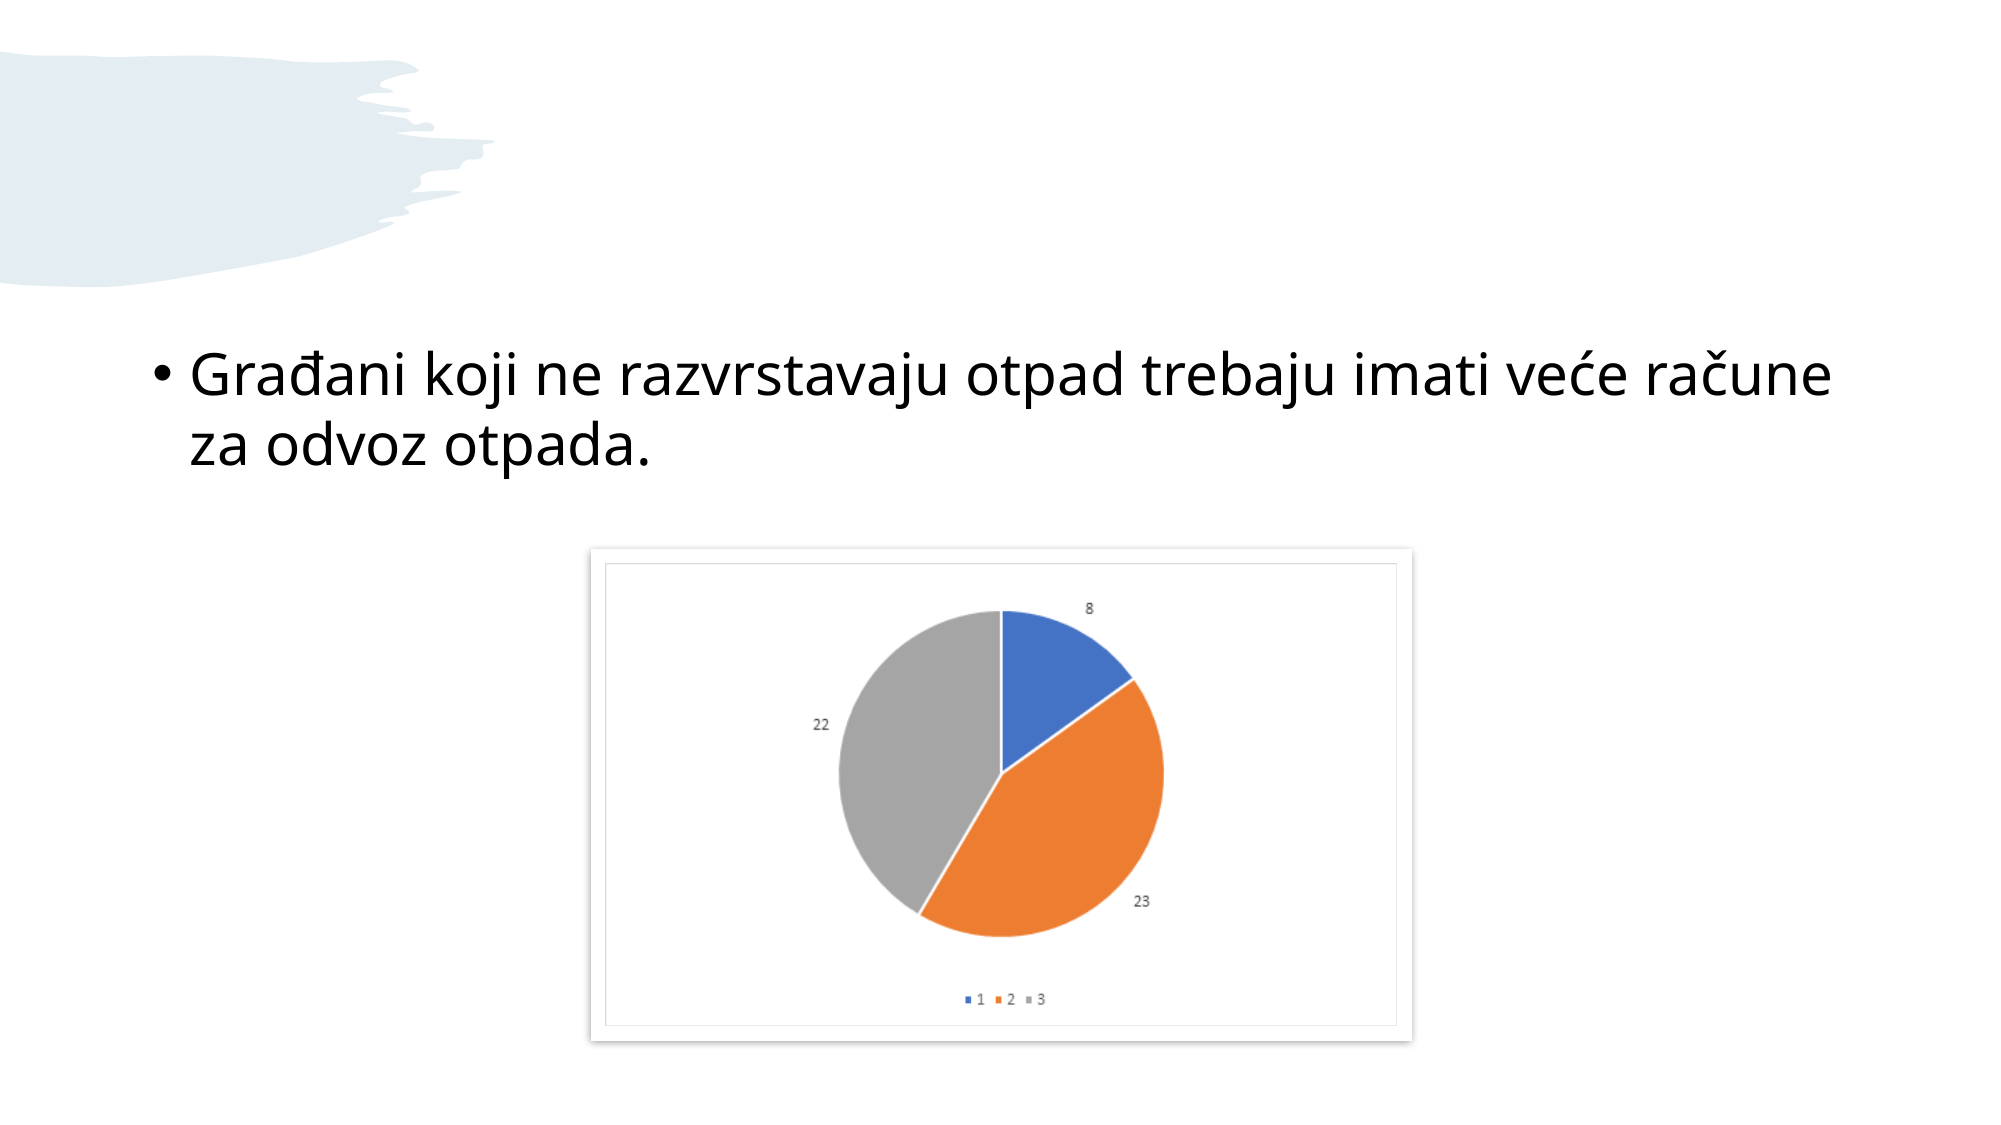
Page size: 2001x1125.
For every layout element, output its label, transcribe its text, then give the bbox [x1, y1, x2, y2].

list Građani koji ne razvrstavaju otpad trebaju imati veće račune za odvoz otpada. [137, 329, 1863, 1013]
picture [605, 563, 1398, 1027]
